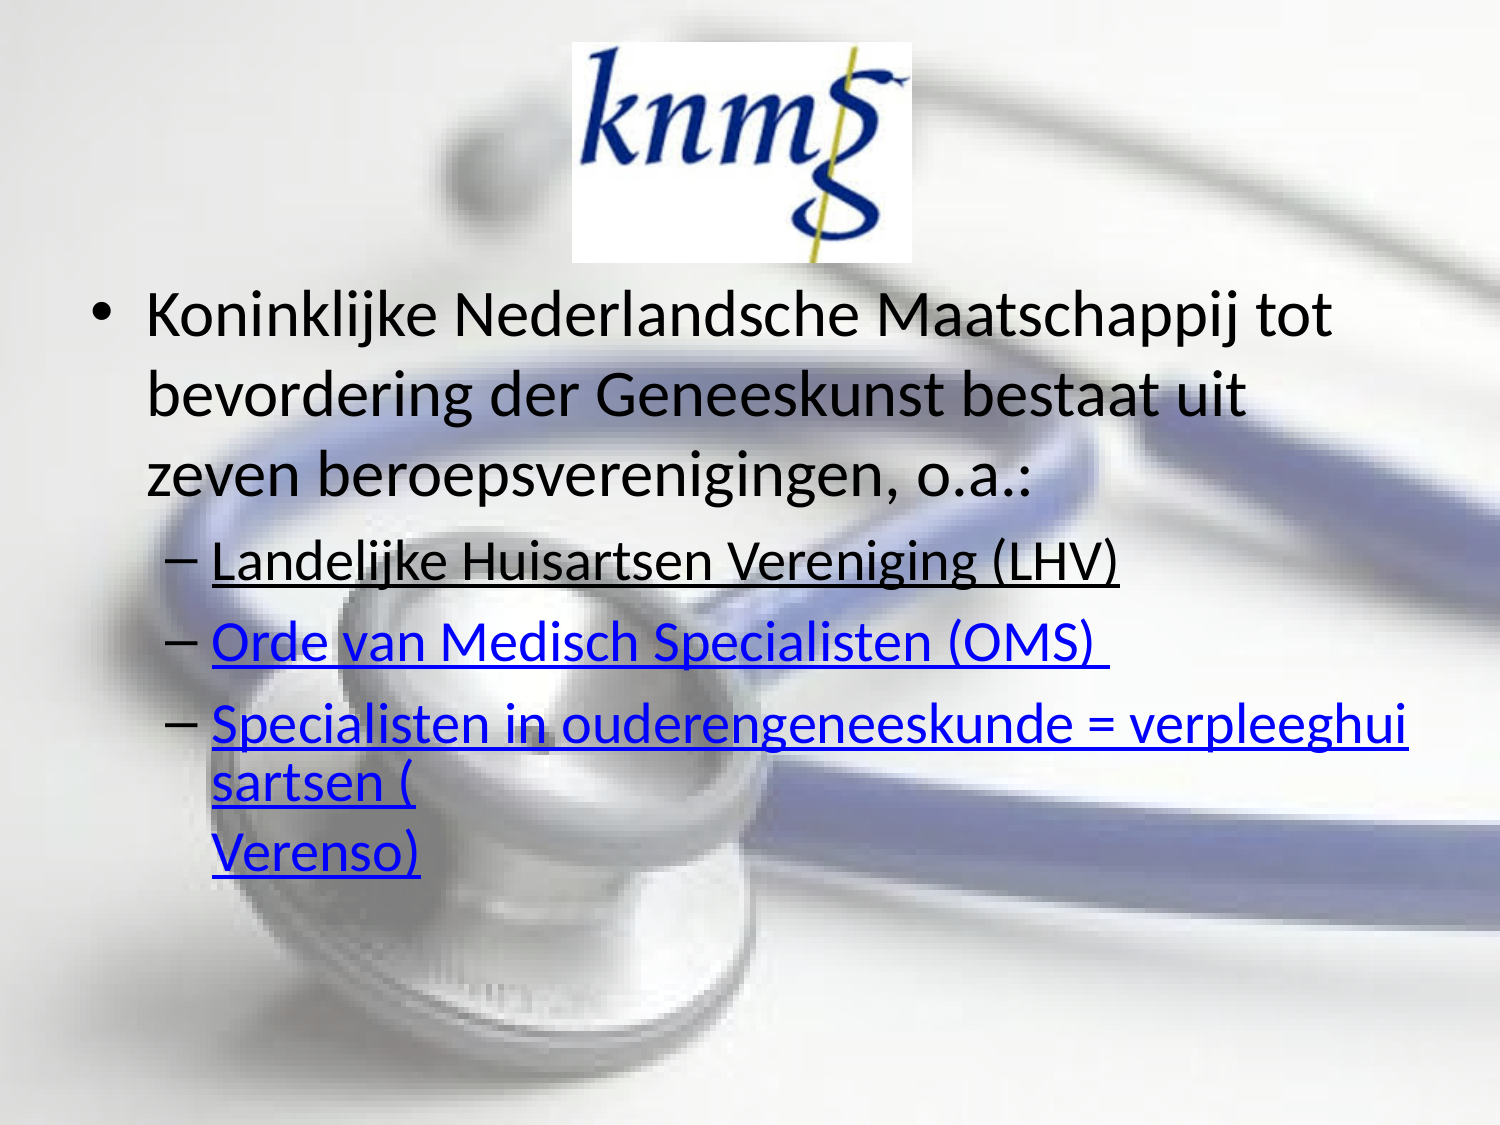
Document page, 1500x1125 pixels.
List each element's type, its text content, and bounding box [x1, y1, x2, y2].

list Koninklijke Nederlandsche Maatschappij tot bevordering der Geneeskunst bestaat uit zeven beroepsverenigingen, o.a.: Landelijke Huisartsen Vereniging (LHV) Orde van Medisch Specialisten (OMS) Specialisten in ouderengeneeskunde = verpleeghuisartsen (Verenso) [75, 262, 1425, 1005]
picture [572, 42, 913, 264]
